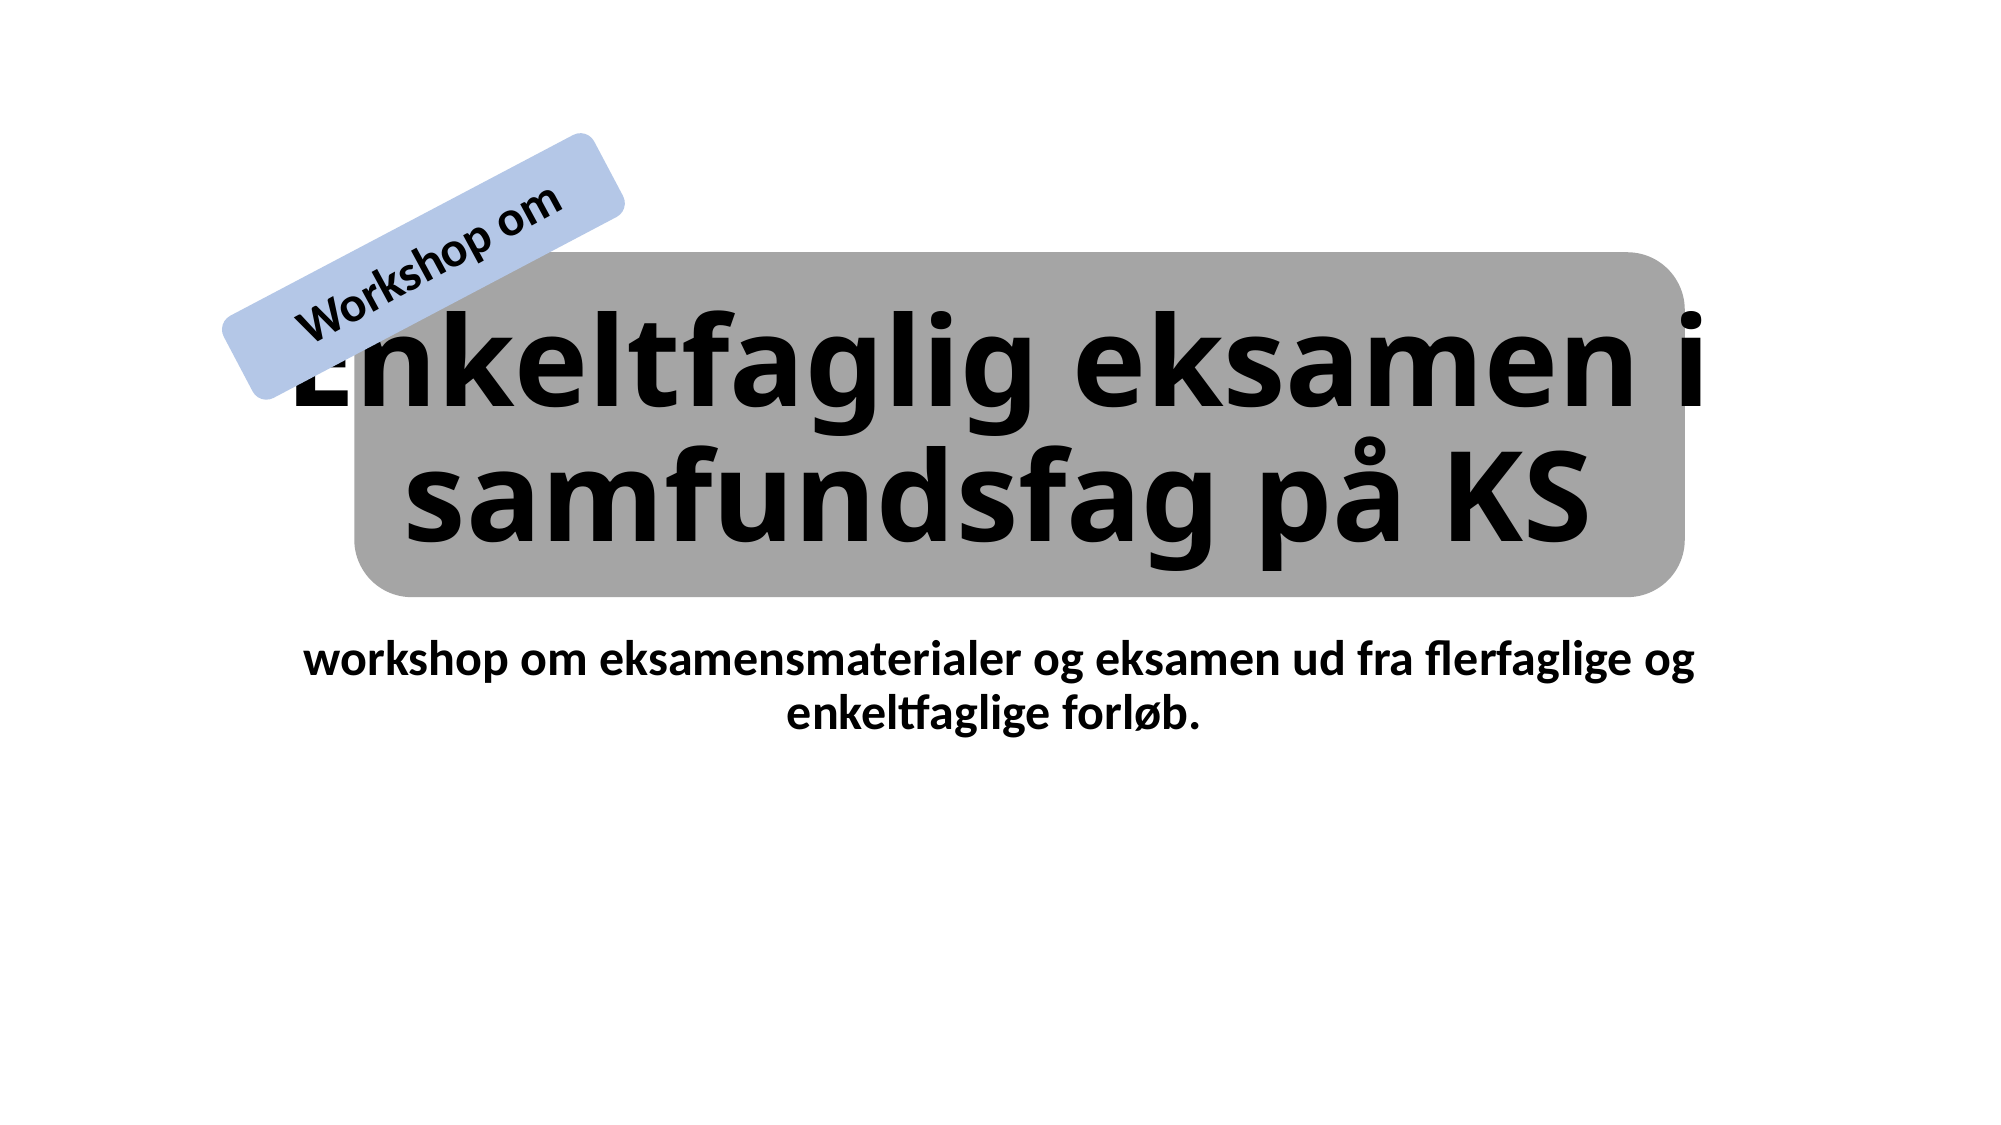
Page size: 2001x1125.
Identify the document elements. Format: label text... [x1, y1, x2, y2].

text_box [365, 576, 1674, 599]
subtitle workshop om eksamensmaterialer og eksamen ud fra flerfaglige og enkeltfaglige forløb. [249, 625, 1750, 897]
text_box Workshop om [255, 147, 609, 387]
text_box [220, 132, 626, 401]
title Enkeltfaglig eksamen i samfundsfag på KS [145, 184, 1853, 576]
